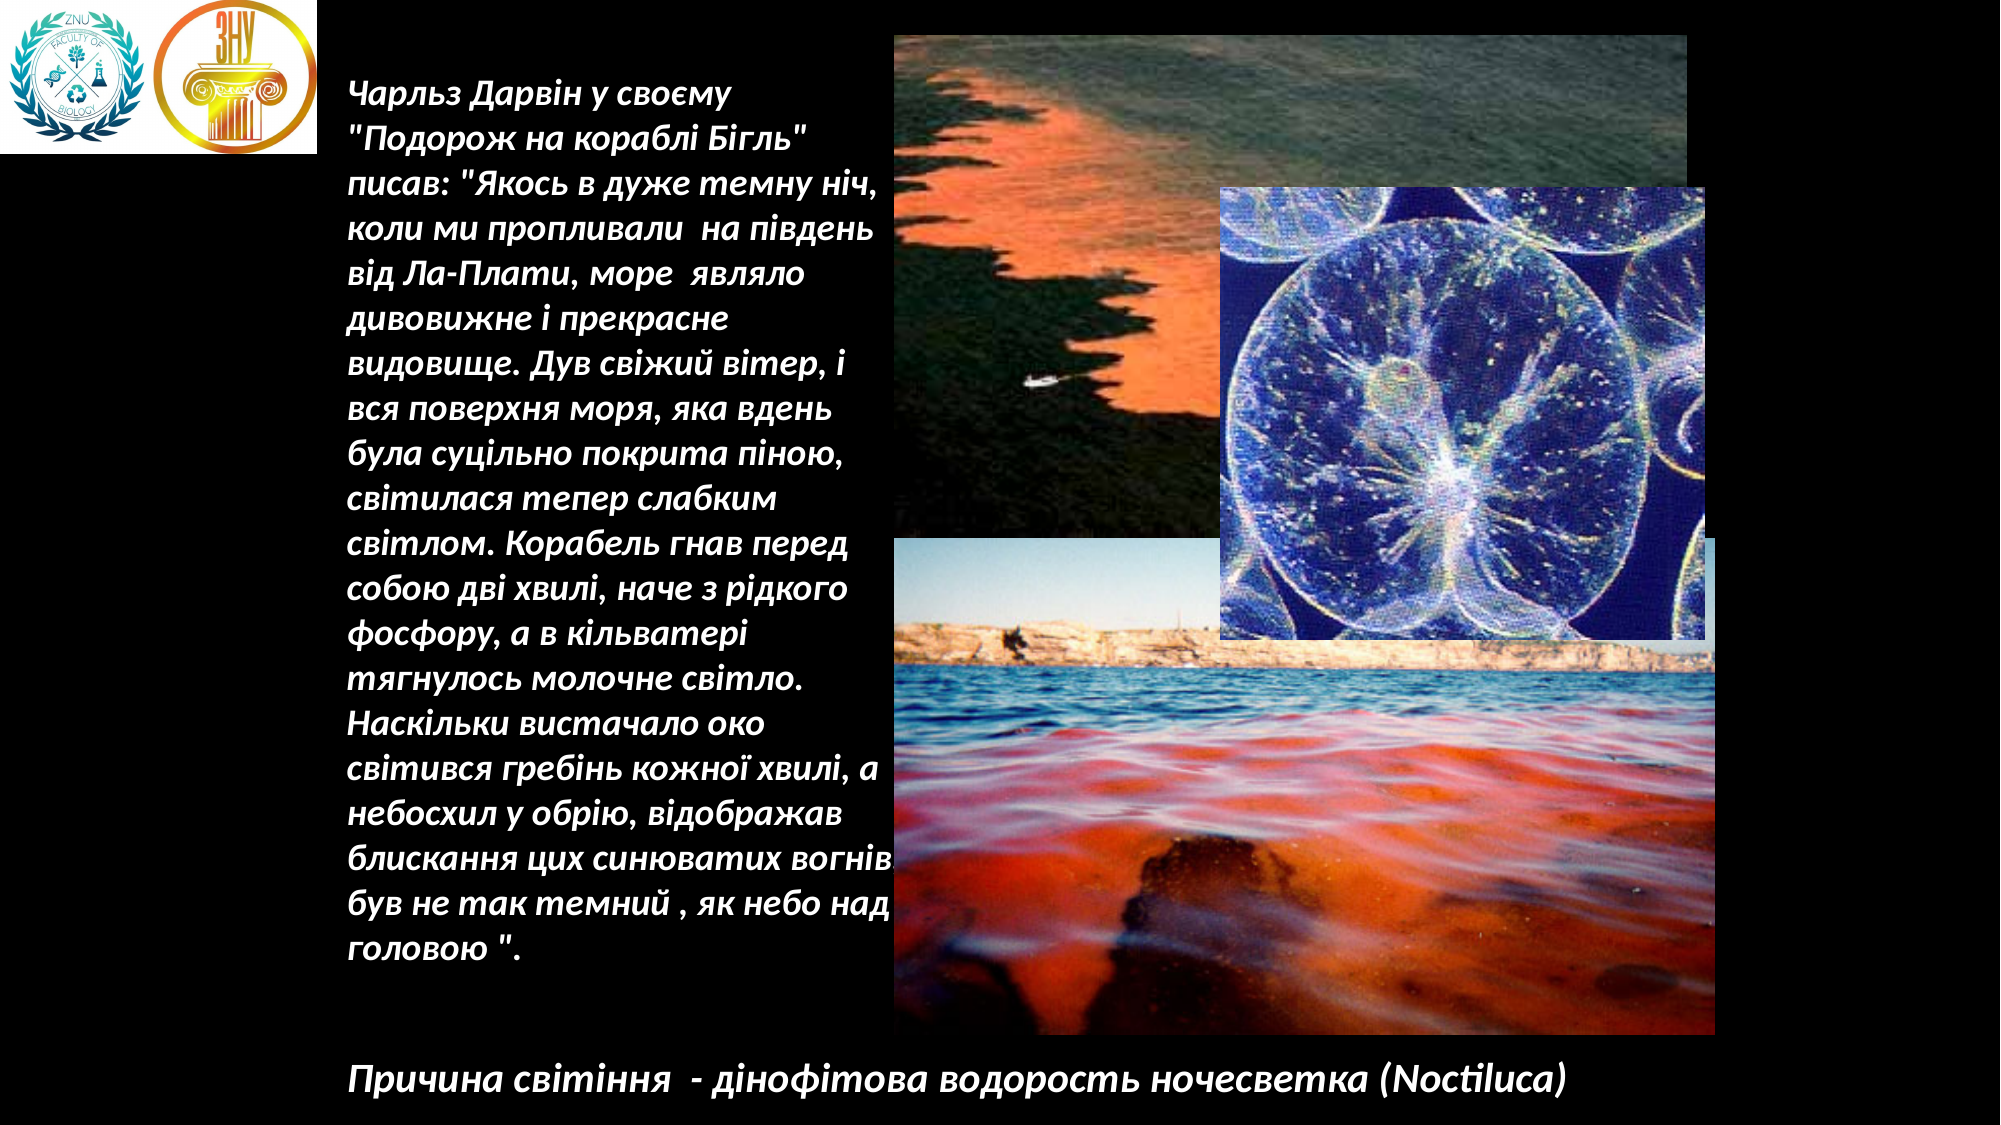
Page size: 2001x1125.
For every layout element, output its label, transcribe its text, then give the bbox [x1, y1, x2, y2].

text_box Чарльз Дарвін у своєму "Подорож на кораблі Бігль" писав: "Якось в дуже темну ніч, коли ми пропливали на південь від Ла-Плати, море являло дивовижне і прекрасне видовище. Дув свіжий вітер, і вся поверхня моря, яка вдень була суцільно покрита піною, світилася тепер слабким світлом. Корабель гнав перед собою дві хвилі, наче з рідкого фосфору, а в кільватері тягнулось молочне світло. Наскільки вистачало око світився гребінь кожної хвилі, а небосхил у обрію, відображав блискання цих синюватих вогнів, був не так темний , як небо над головою ". [331, 60, 894, 976]
picture [0, 0, 317, 154]
picture [894, 35, 1715, 1035]
text_box Причина світіння - дінофітова водорость ночесветка (Noctiluca) [332, 1042, 1797, 1108]
